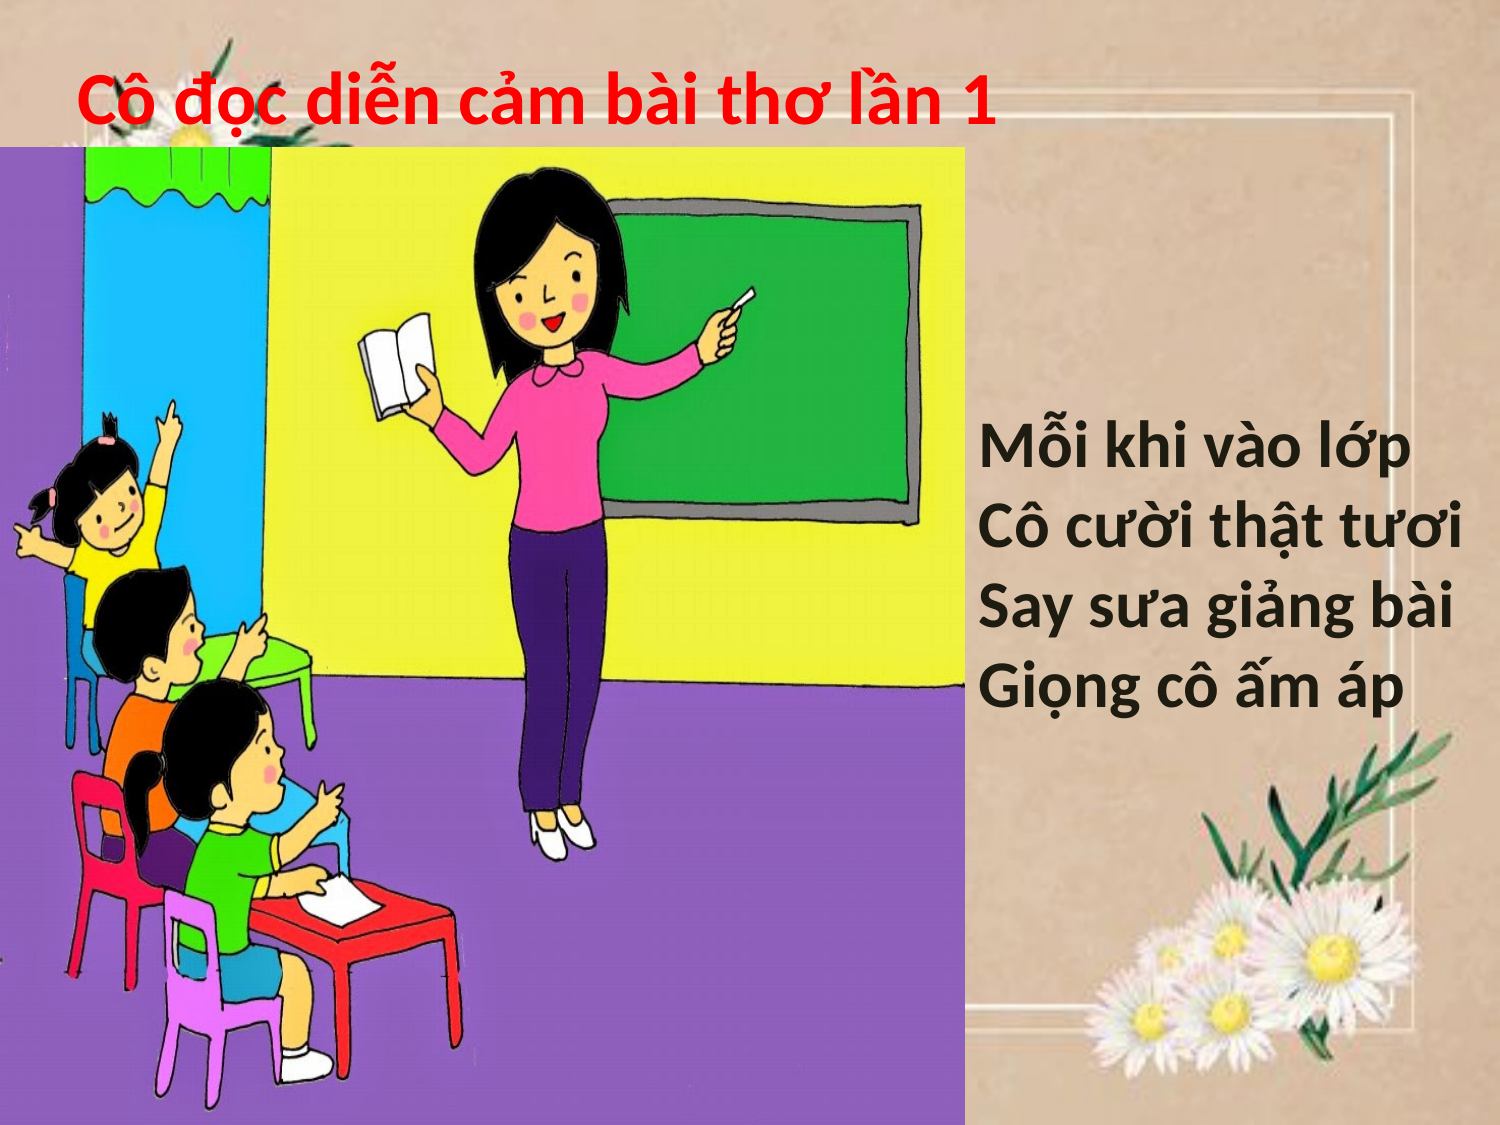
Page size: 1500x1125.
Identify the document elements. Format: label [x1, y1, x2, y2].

list [0, 147, 965, 1125]
picture [0, 0, 1500, 1125]
